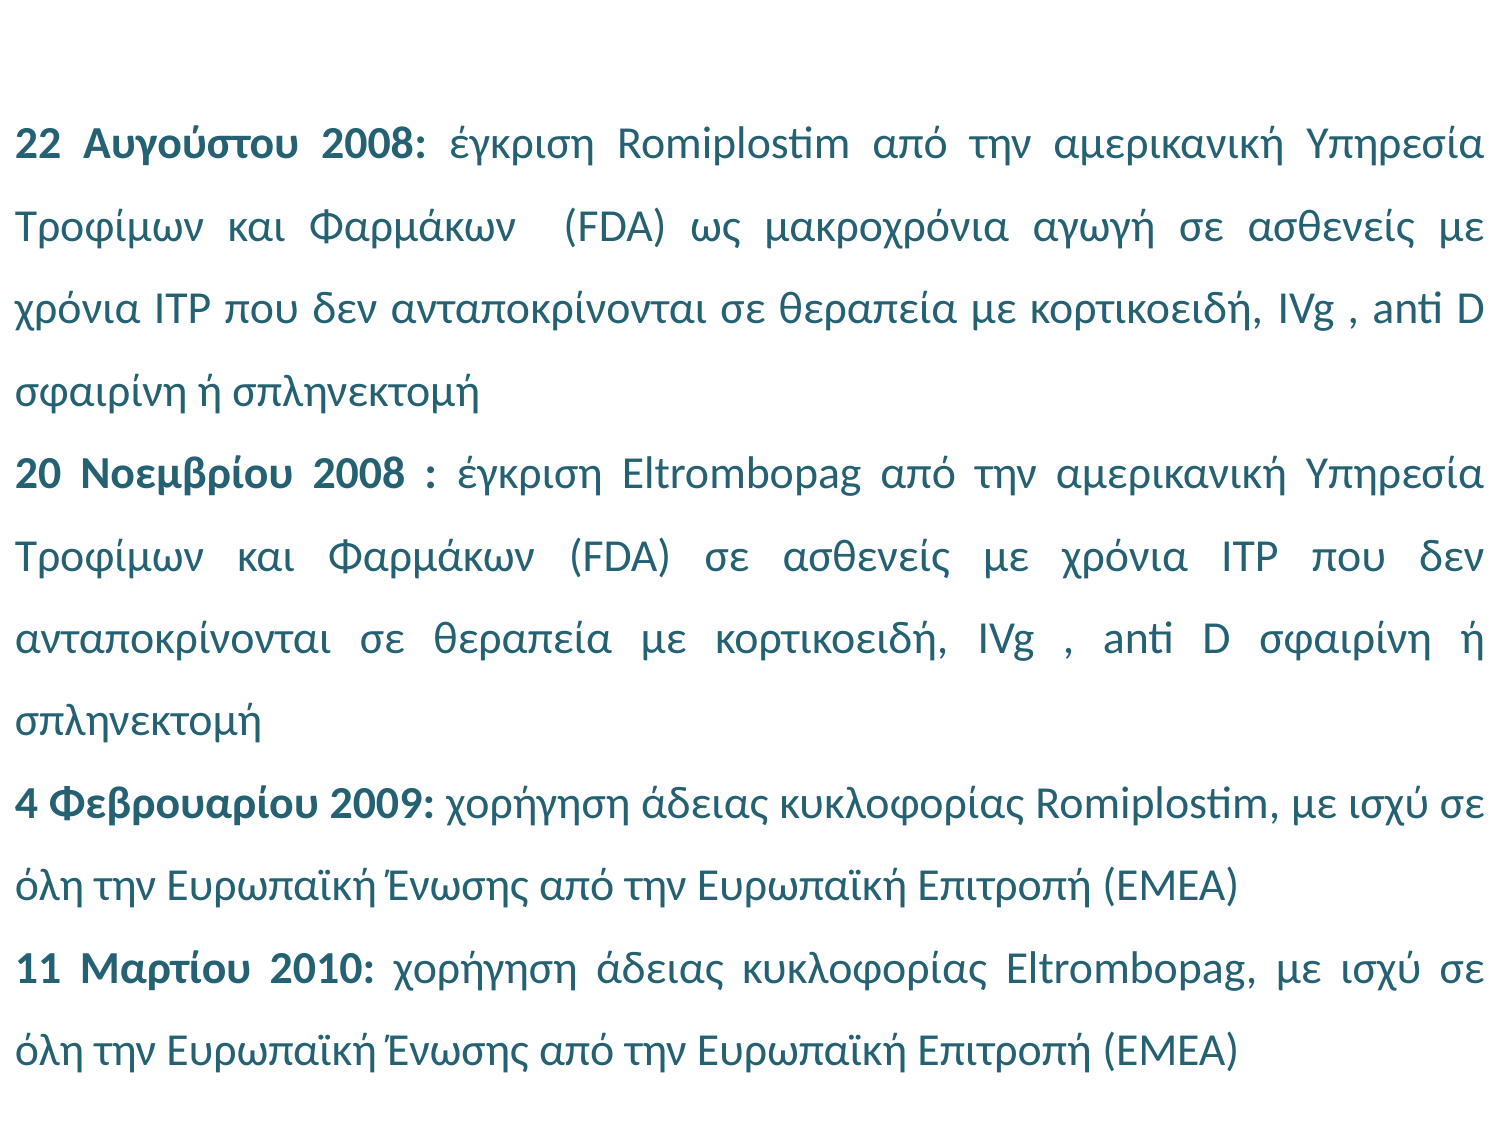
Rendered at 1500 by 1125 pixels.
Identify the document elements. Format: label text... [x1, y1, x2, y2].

text_box 22 Αυγούστου 2008: έγκριση Romiplostim από την αμερικανική Υπηρεσία Τροφίμων και Φαρμάκων (FDA) ως μακροχρόνια αγωγή σε ασθενείς με χρόνια ΙΤΡ που δεν ανταποκρίνονται σε θεραπεία με κορτικοειδή, IVg , anti D σφαιρίνη ή σπληνεκτομή 20 Νοεμβρίου 2008 : έγκριση Eltrombopag από την αμερικανική Υπηρεσία Τροφίμων και Φαρμάκων (FDA) σε ασθενείς με χρόνια ΙΤΡ που δεν ανταποκρίνονται σε θεραπεία με κορτικοειδή, IVg , anti D σφαιρίνη ή σπληνεκτομή 4 Φεβρουαρίου 2009: χορήγηση άδειας κυκλοφορίας Romiplostim, με ισχύ σε όλη την Ευρωπαϊκή Ένωσης από την Ευρωπαϊκή Επιτροπή (EMEA) 11 Μαρτίου 2010: χορήγηση άδειας κυκλοφορίας Eltrombopag, με ισχύ σε όλη την Ευρωπαϊκή Ένωσης από την Ευρωπαϊκή Επιτροπή (EMEA) [0, 78, 1500, 1083]
